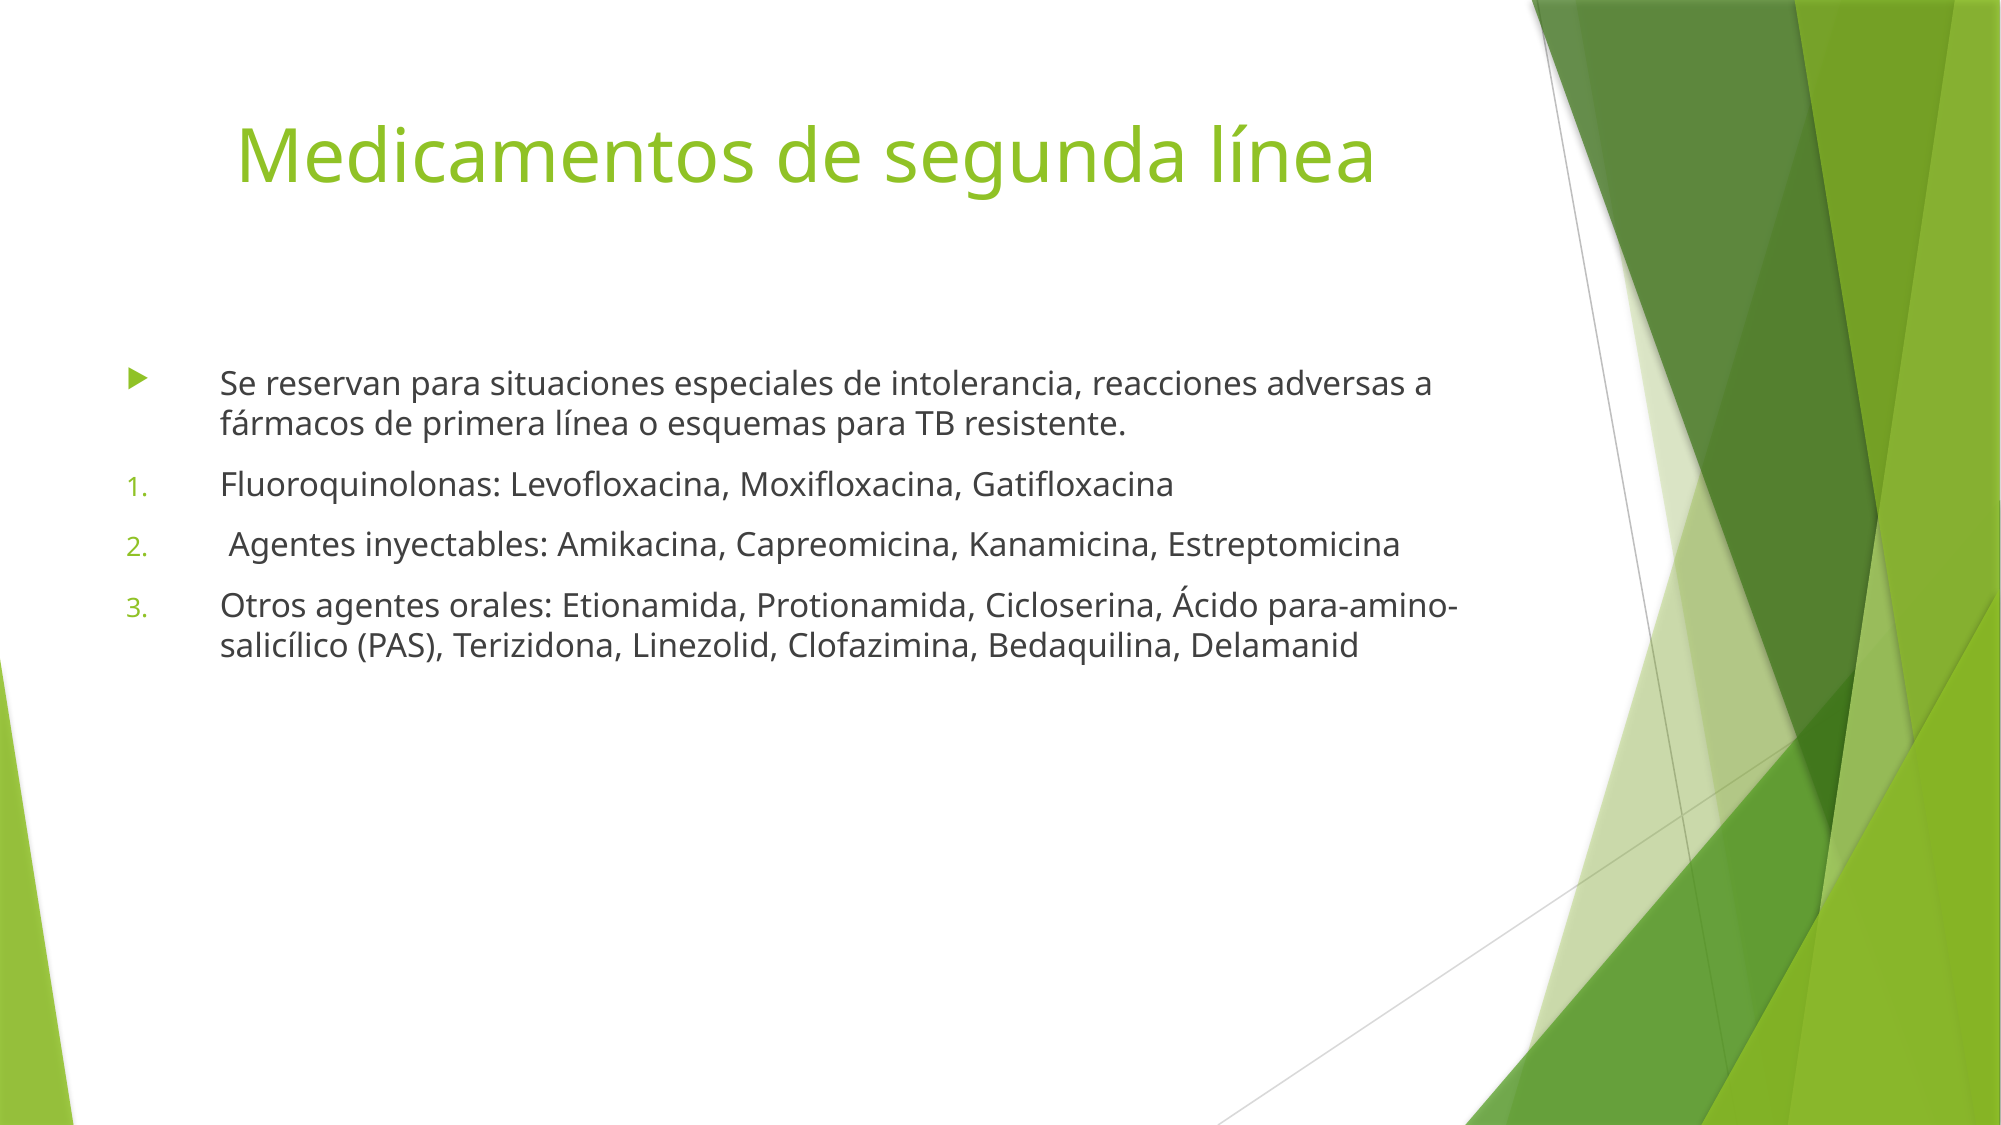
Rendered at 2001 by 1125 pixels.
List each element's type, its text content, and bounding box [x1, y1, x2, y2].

title Medicamentos de segunda línea [111, 99, 1522, 317]
list Se reservan para situaciones especiales de intolerancia, reacciones adversas a fármacos de primera línea o esquemas para TB resistente. Fluoroquinolonas: Levofloxacina, Moxifloxacina, Gatifloxacina Agentes inyectables: Amikacina, Capreomicina, Kanamicina, Estreptomicina Otros agentes orales: Etionamida, Protionamida, Cicloserina, Ácido para-amino-salicílico (PAS), Terizidona, Linezolid, Clofazimina, Bedaquilina, Delamanid [111, 354, 1522, 992]
